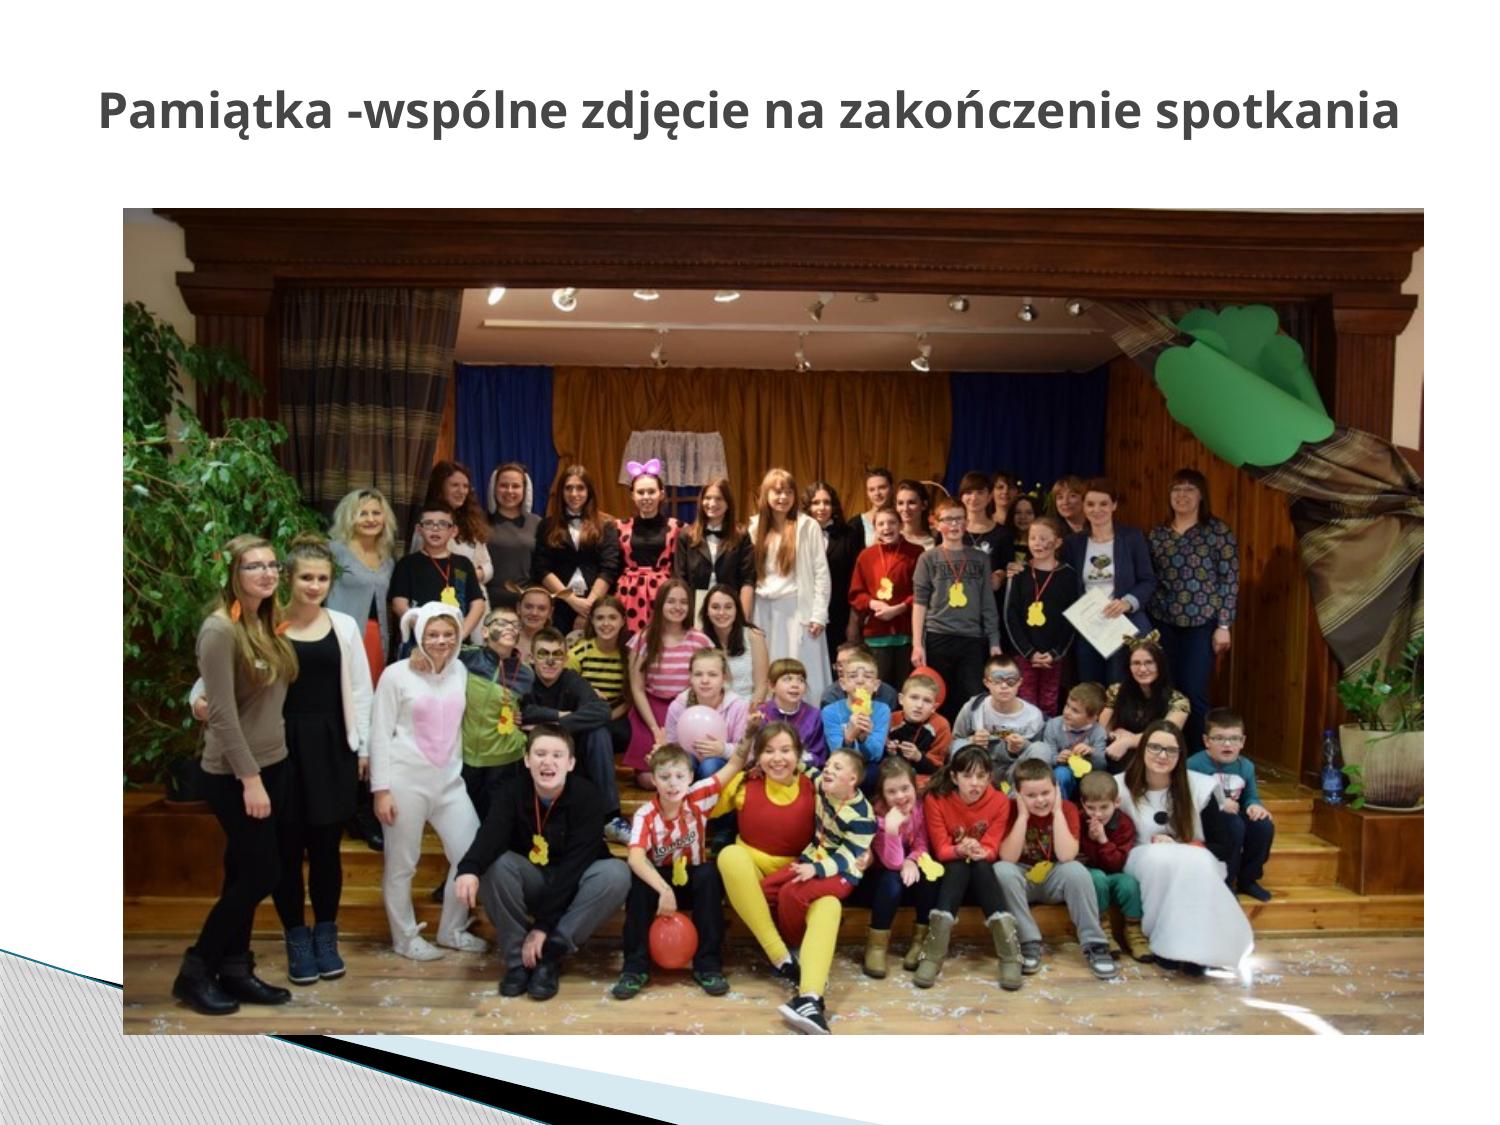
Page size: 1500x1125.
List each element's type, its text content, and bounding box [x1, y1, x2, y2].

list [123, 207, 1424, 1036]
title Pamiątka -wspólne zdjęcie na zakończenie spotkania [75, 45, 1425, 233]
